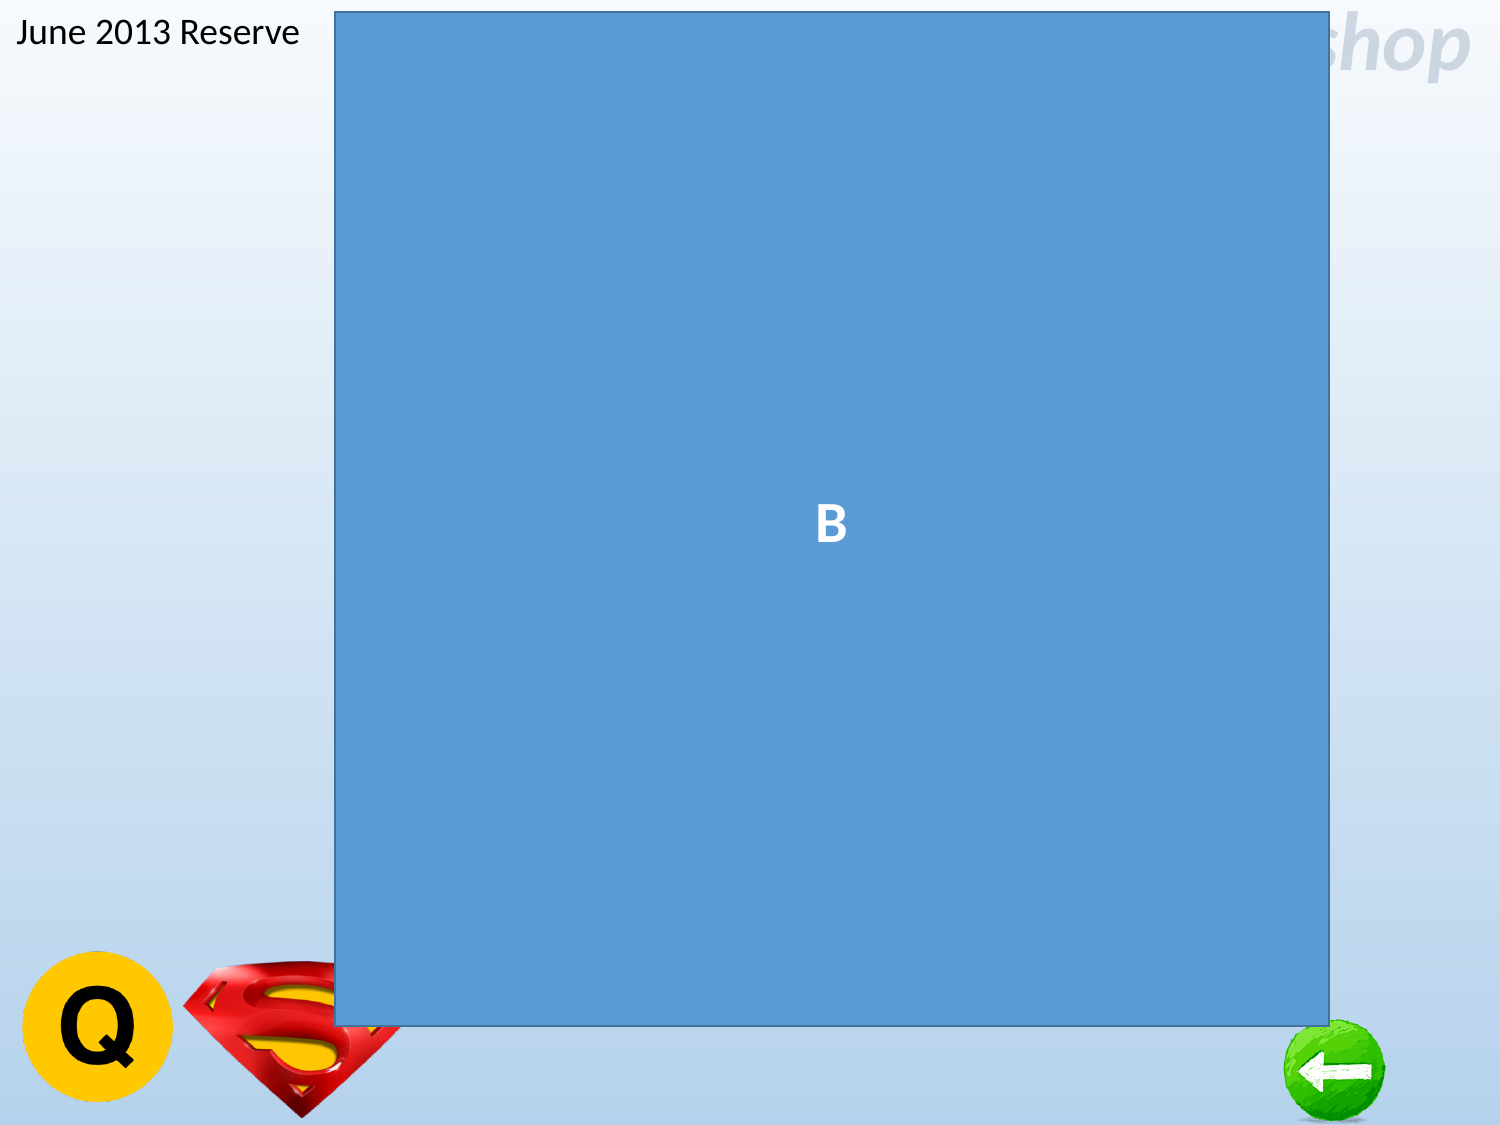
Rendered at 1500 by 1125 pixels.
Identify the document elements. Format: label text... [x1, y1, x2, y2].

text_box June 2013 Reserve [1, 0, 316, 60]
picture [0, 12, 1387, 1125]
text_box B [334, 11, 1330, 1019]
